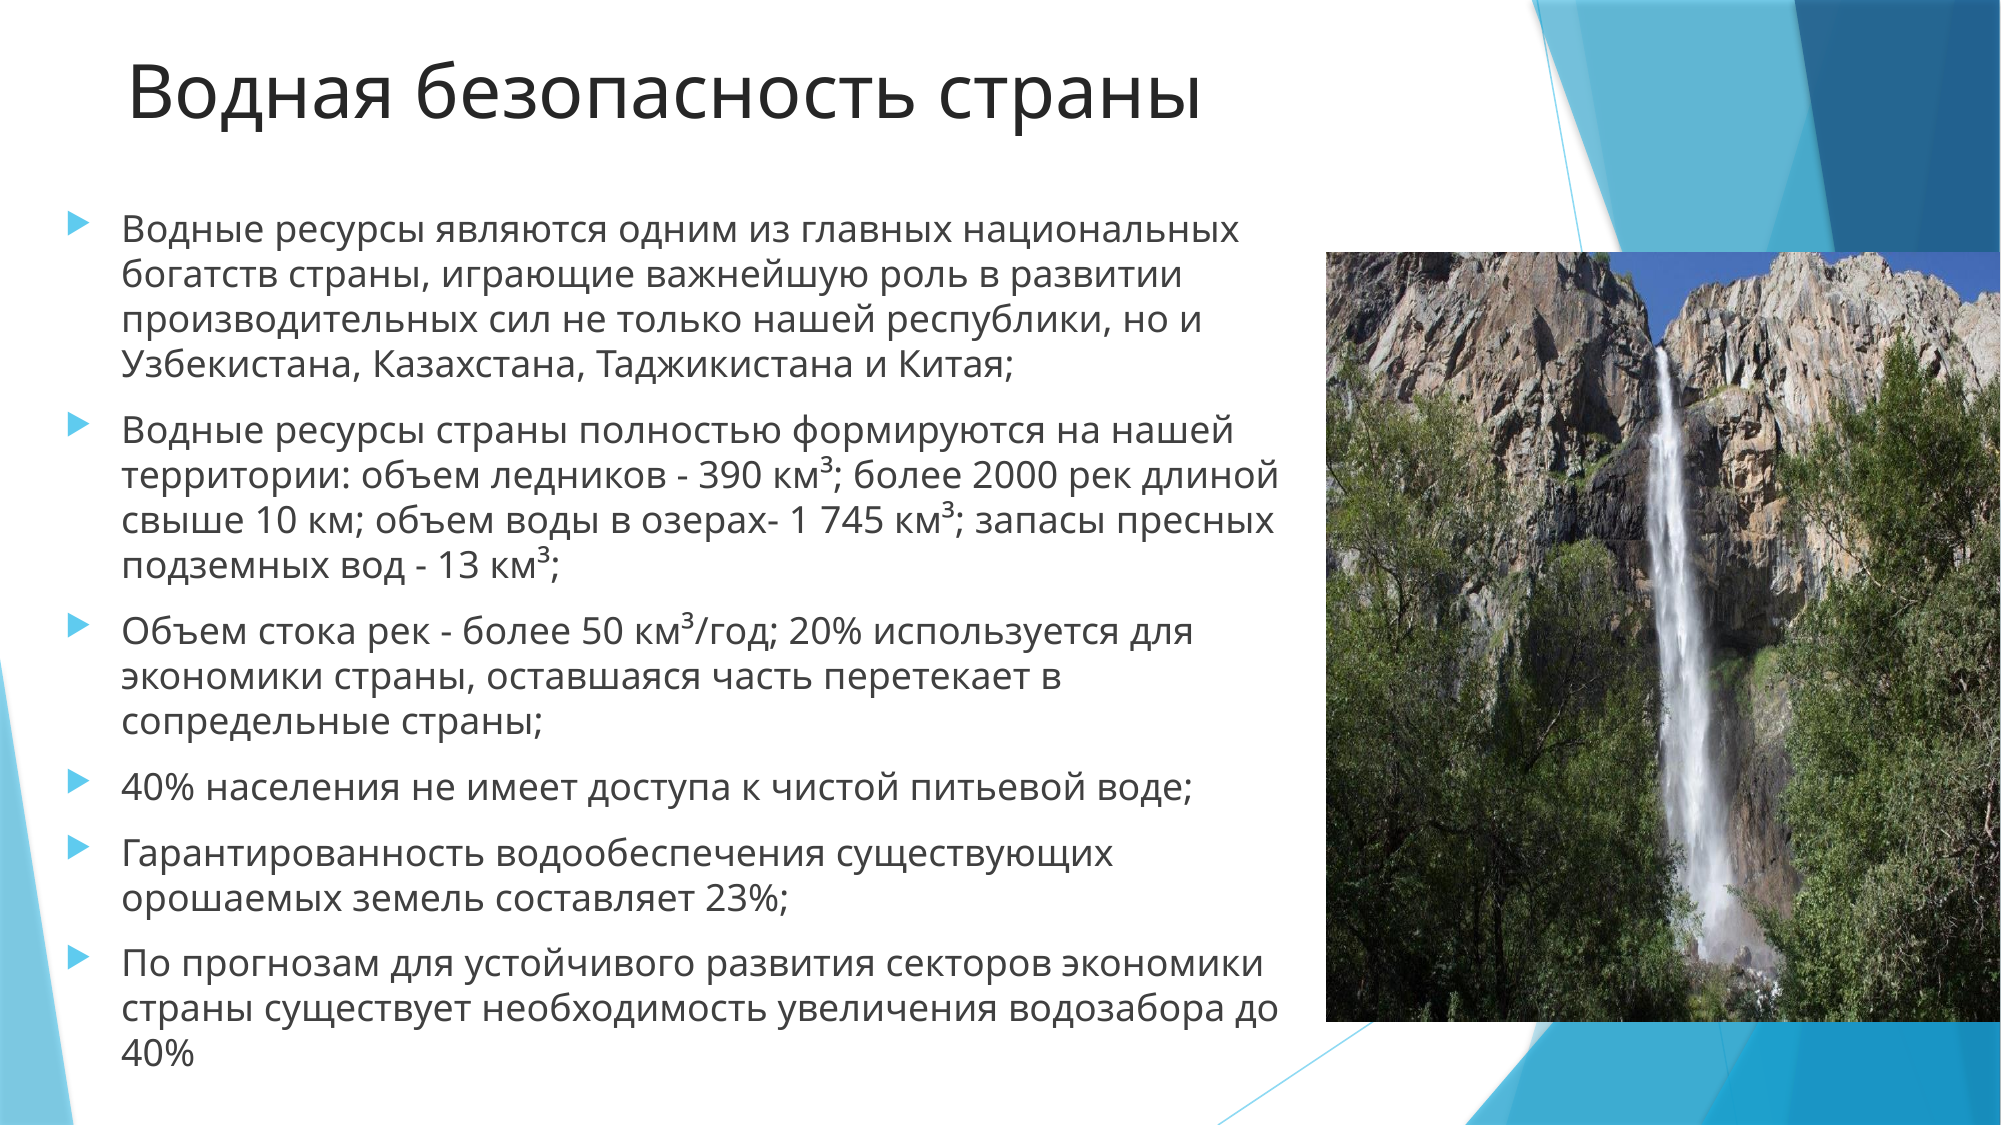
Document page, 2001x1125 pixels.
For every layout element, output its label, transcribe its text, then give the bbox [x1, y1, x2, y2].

list Водные ресурсы являются одним из главных национальных богатств страны, играющие важнейшую роль в развитии производительных сил не только нашей республики, но и Узбекистана, Казахстана, Таджикистана и Китая; Водные ресурсы страны полностью формируются на нашей территории: объем ледников - 390 км³; более 2000 рек длиной свыше 10 км; объем воды в озерах- 1 745 км³; запасы пресных подземных вод - 13 км³; Объем стока рек - более 50 км³/год; 20% используется для экономики страны, оставшаяся часть перетекает в сопредельные страны; 40% населения не имеет доступа к чистой питьевой воде; Гарантированность водообеспечения существующих орошаемых земель составляет 23%; По прогнозам для устойчивого развития секторов экономики страны существует необходимость увеличения водозабора до 40% [50, 197, 1336, 1125]
picture [1325, 251, 2000, 1022]
title Водная безопасность страны [111, 35, 1522, 251]
